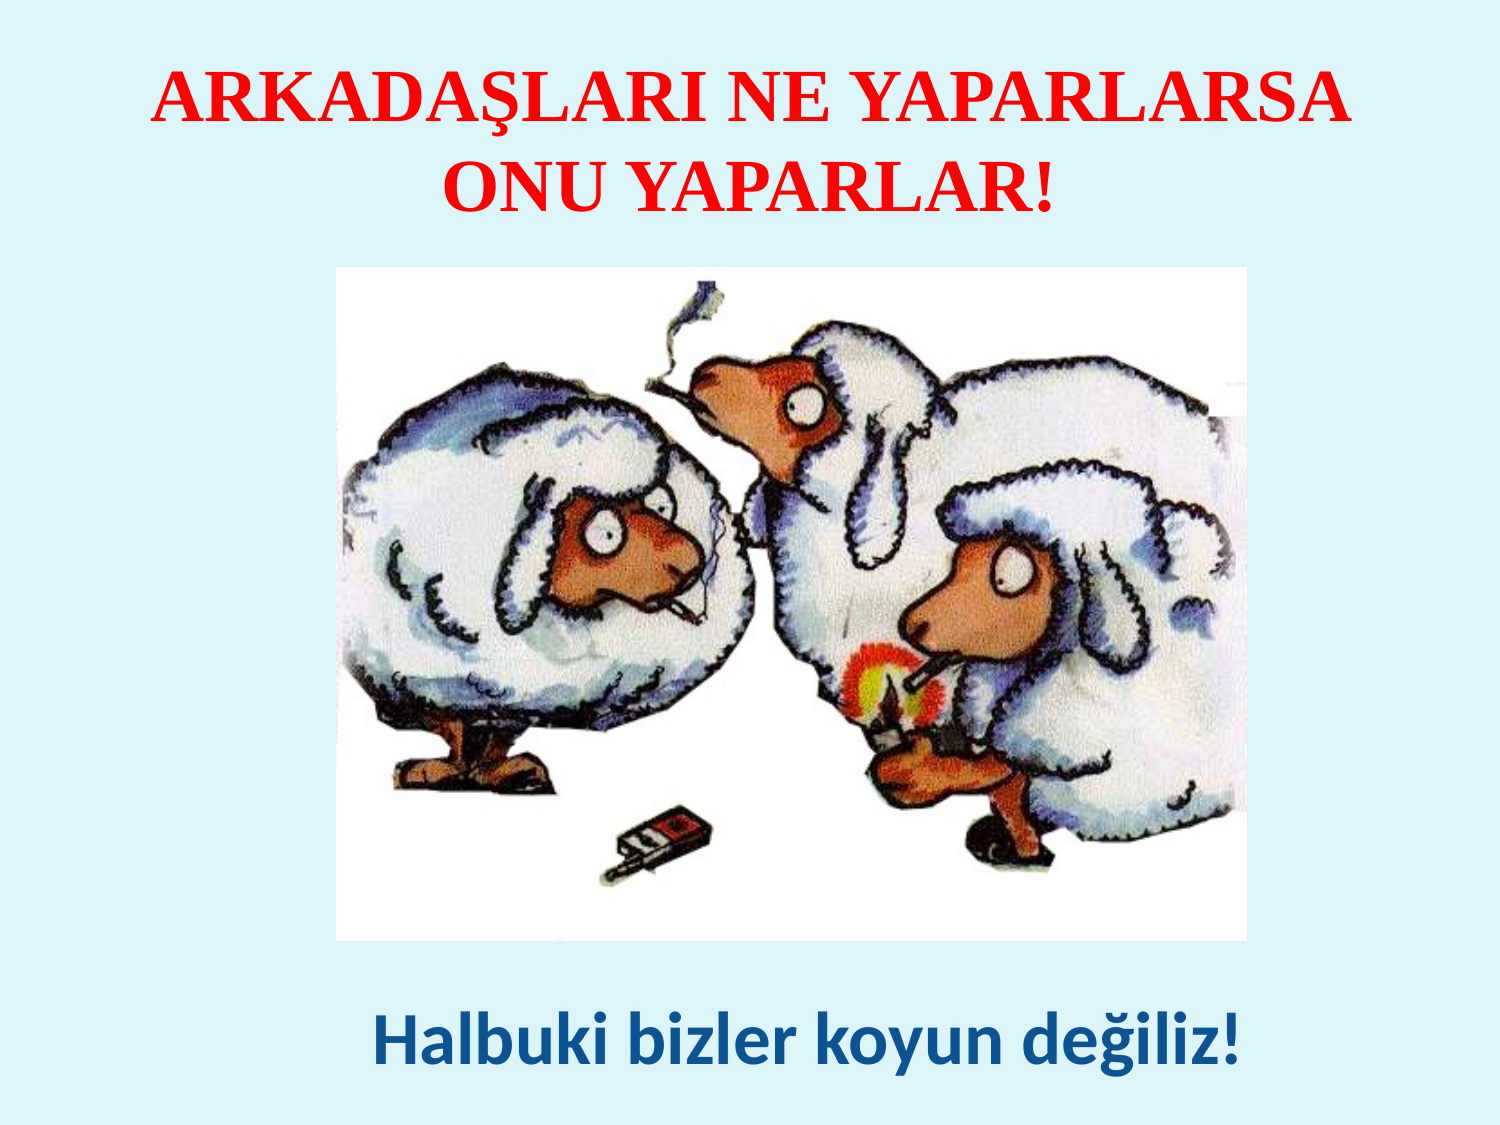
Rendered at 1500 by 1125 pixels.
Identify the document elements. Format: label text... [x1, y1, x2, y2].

title ARKADAŞLARI NE YAPARLARSA ONU YAPARLAR! [75, 42, 1425, 231]
picture [336, 266, 1247, 941]
text_box Halbuki bizler koyun değiliz! [194, 940, 1424, 1125]
